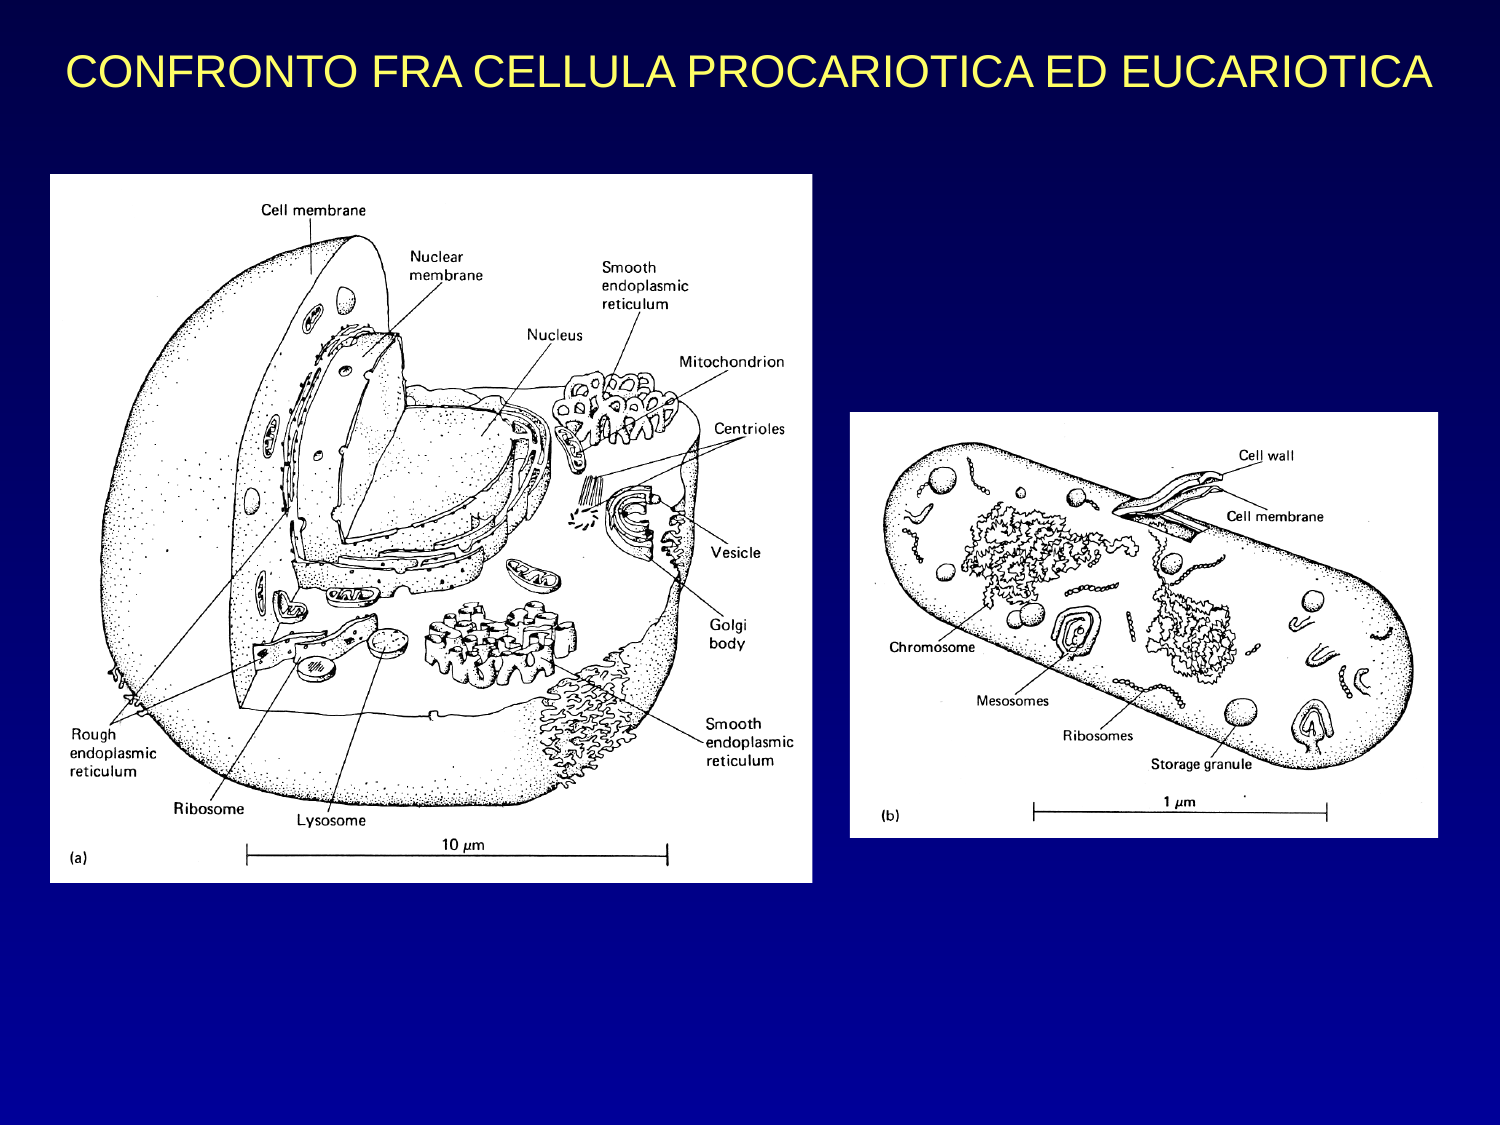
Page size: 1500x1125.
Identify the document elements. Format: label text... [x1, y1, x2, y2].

title CONFRONTO FRA CELLULA PROCARIOTICA ED EUCARIOTICA [50, 0, 1500, 138]
picture [849, 412, 1439, 838]
picture [49, 174, 813, 884]
